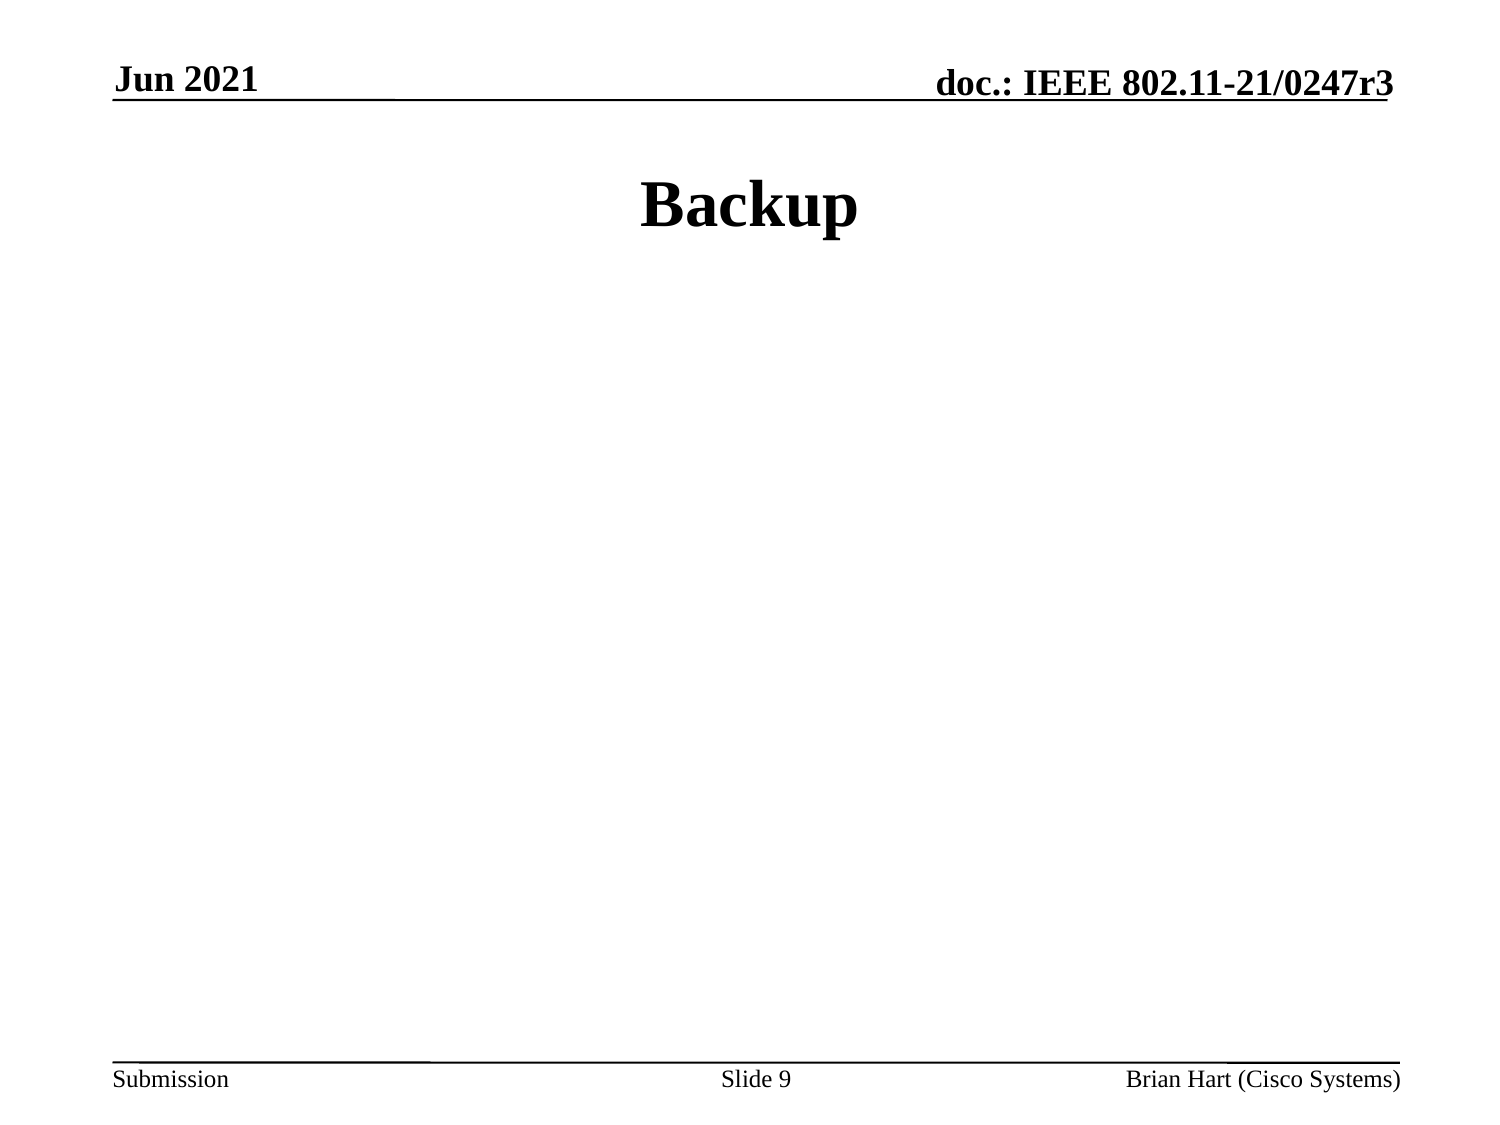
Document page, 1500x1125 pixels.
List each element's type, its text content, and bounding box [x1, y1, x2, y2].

title Backup [112, 112, 1388, 288]
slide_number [114, 54, 540, 100]
slide_number Slide 9 [712, 1061, 800, 1123]
footer Brian Hart (Cisco Systems) [902, 1061, 1402, 1093]
